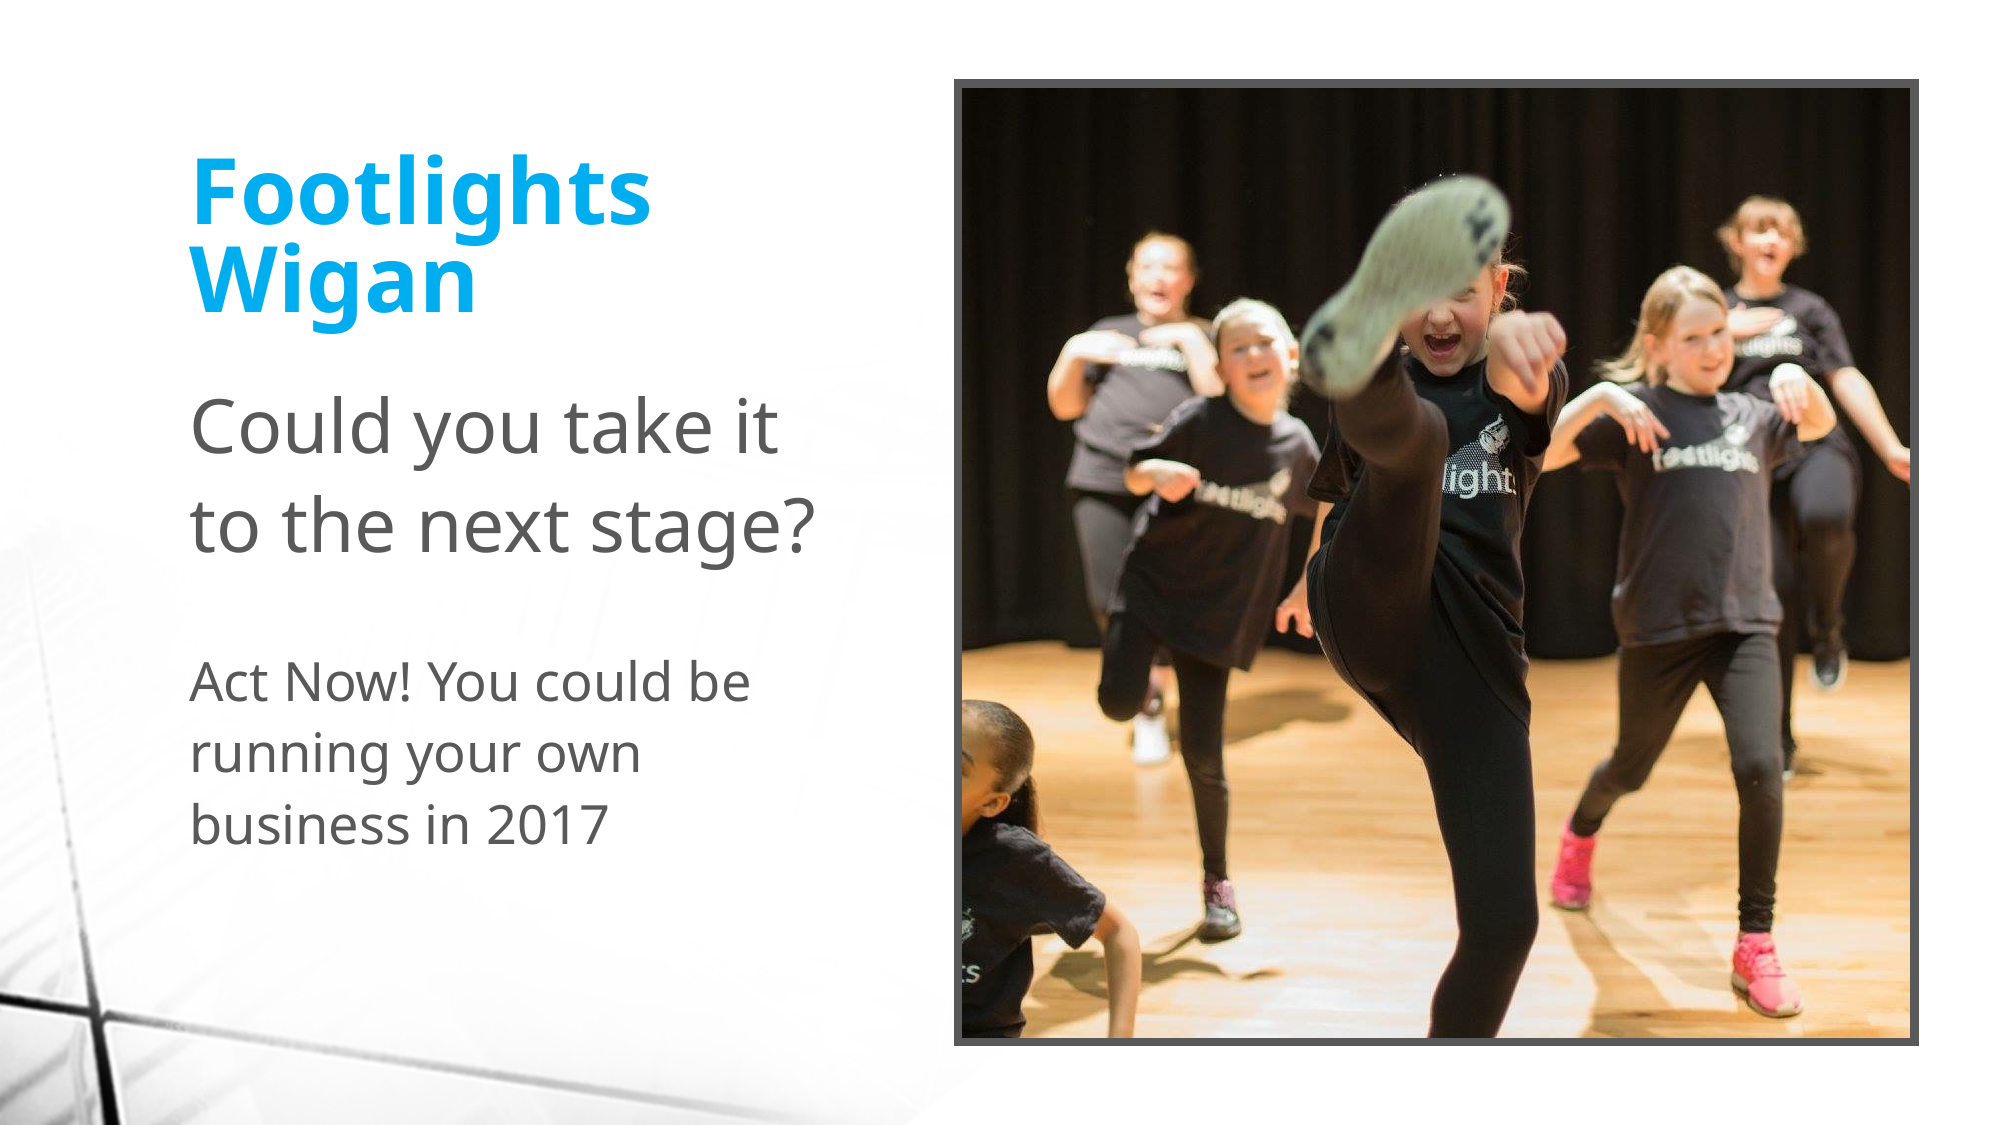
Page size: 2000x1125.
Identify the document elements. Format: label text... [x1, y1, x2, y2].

text_box Act Now! You could be running your own business in 2017 [174, 633, 827, 869]
list Could you take it to the next stage? [174, 362, 850, 598]
title Footlights Wigan [174, 87, 870, 338]
picture [0, 0, 2000, 1125]
